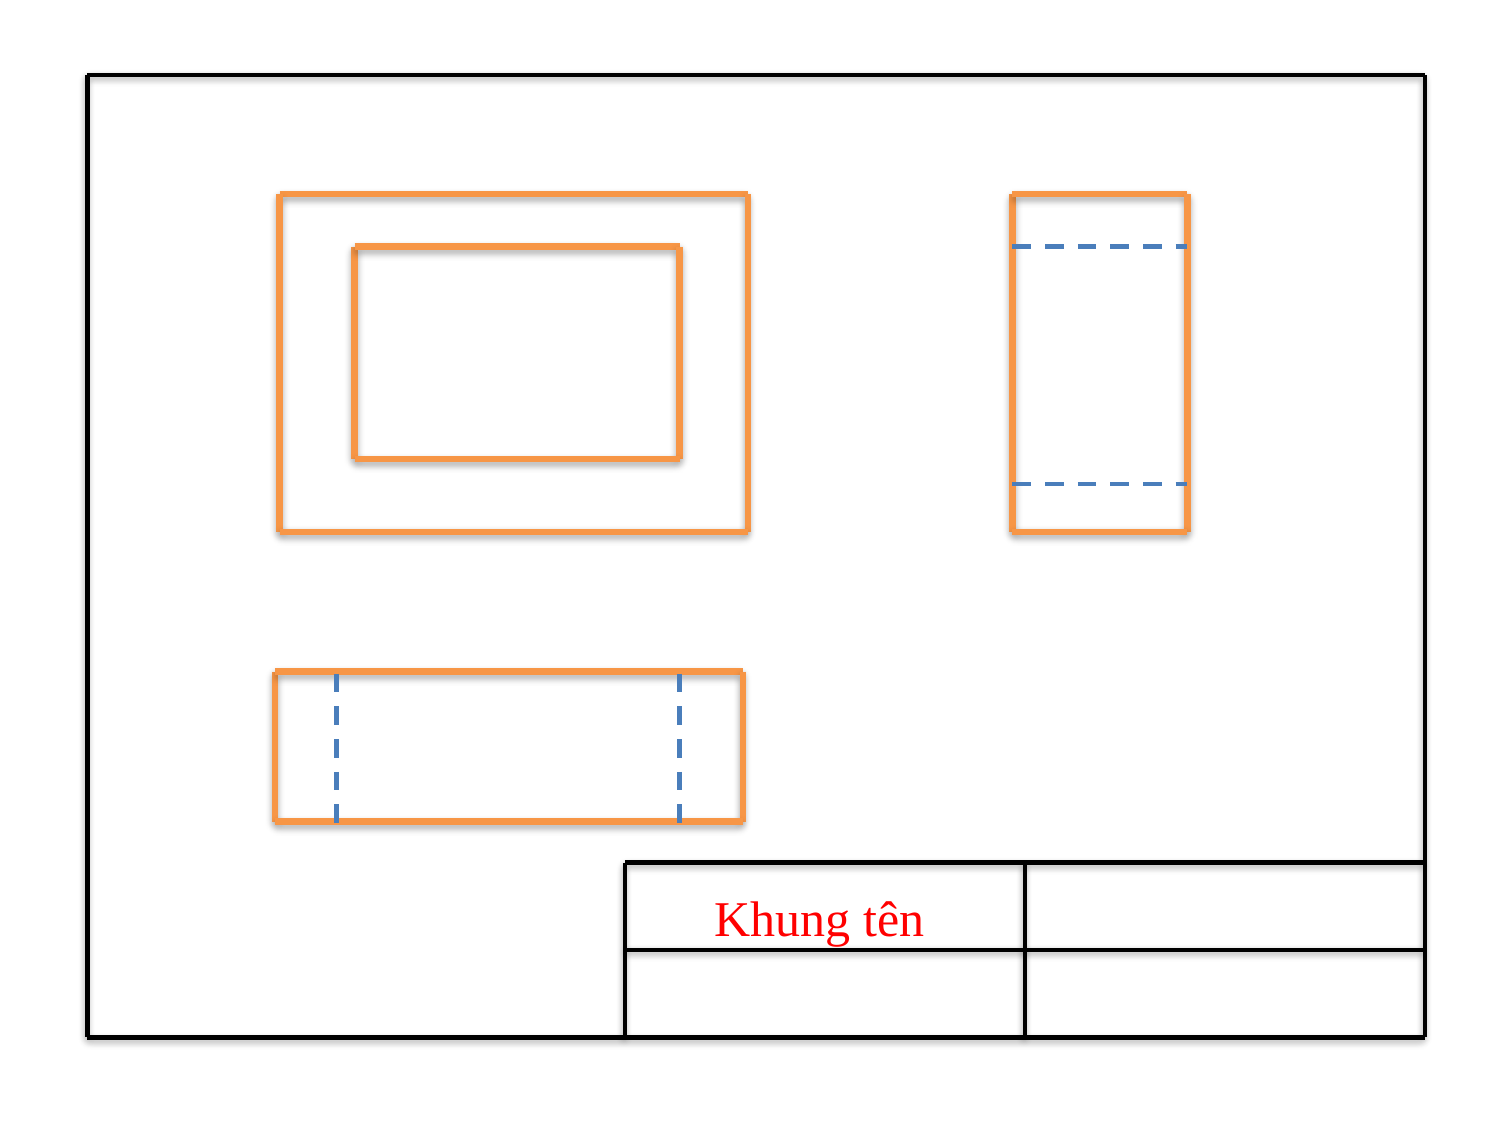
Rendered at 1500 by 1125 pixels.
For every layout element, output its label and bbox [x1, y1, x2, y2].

text_box [87, 74, 1426, 1038]
